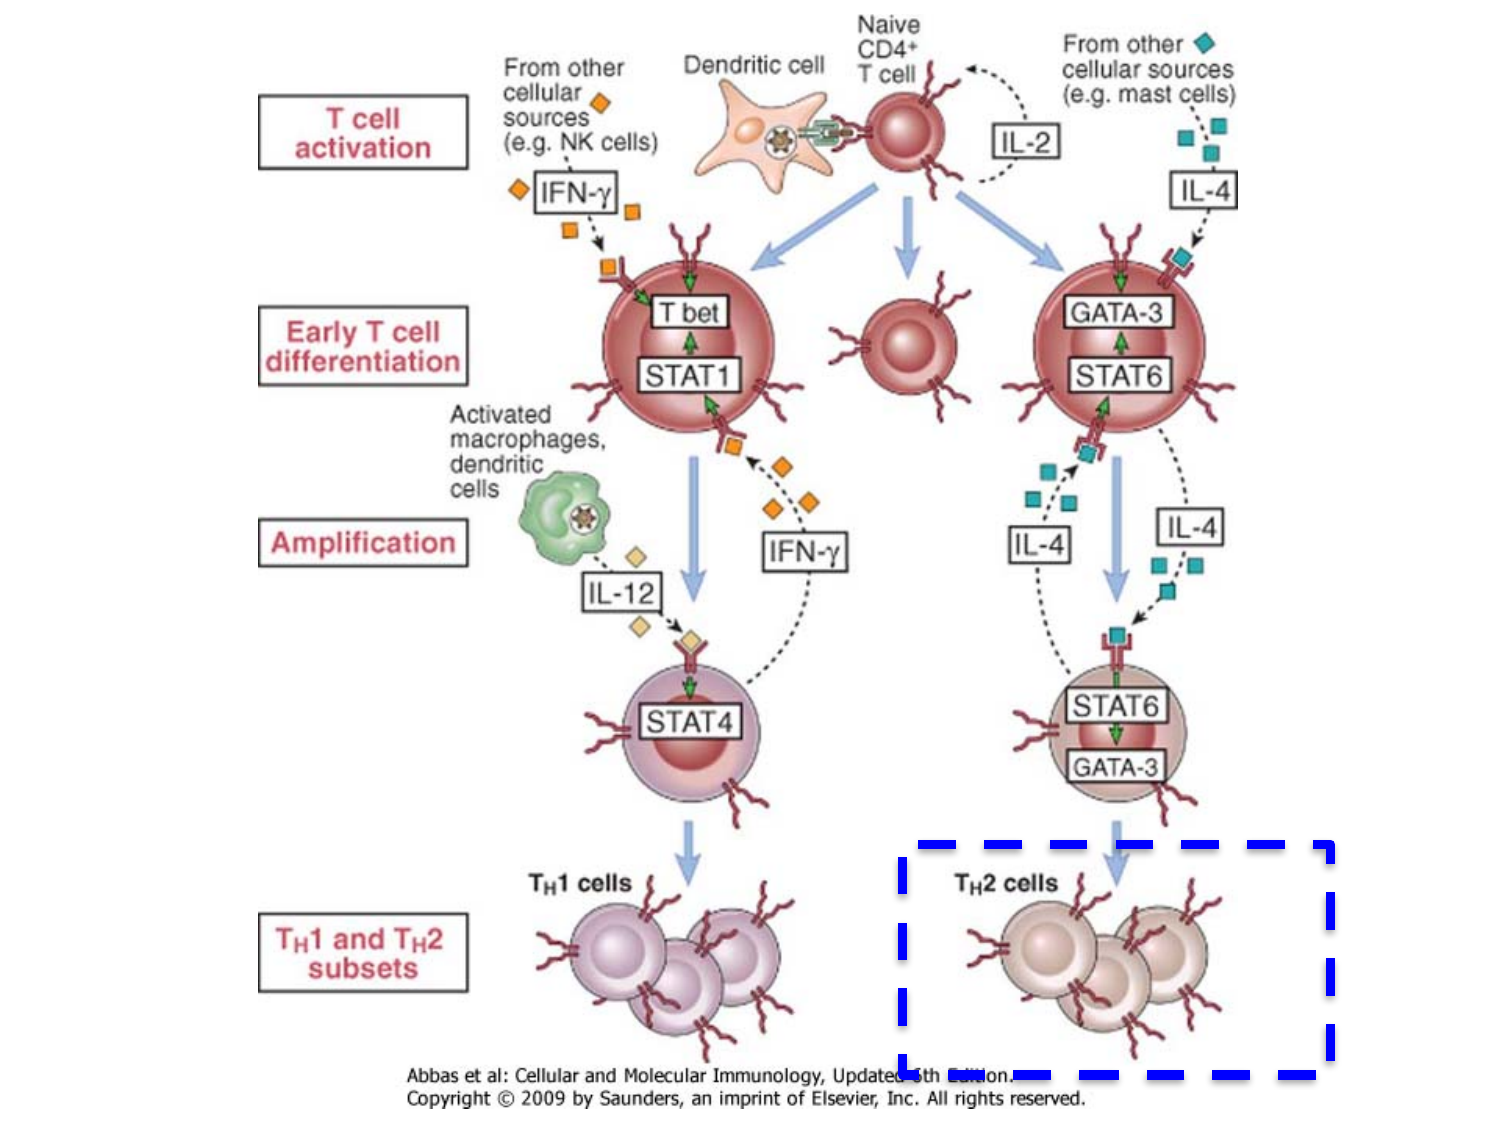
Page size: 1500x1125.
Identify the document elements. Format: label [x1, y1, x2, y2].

picture [258, 14, 1239, 1109]
text_box [1243, 844, 1331, 1075]
